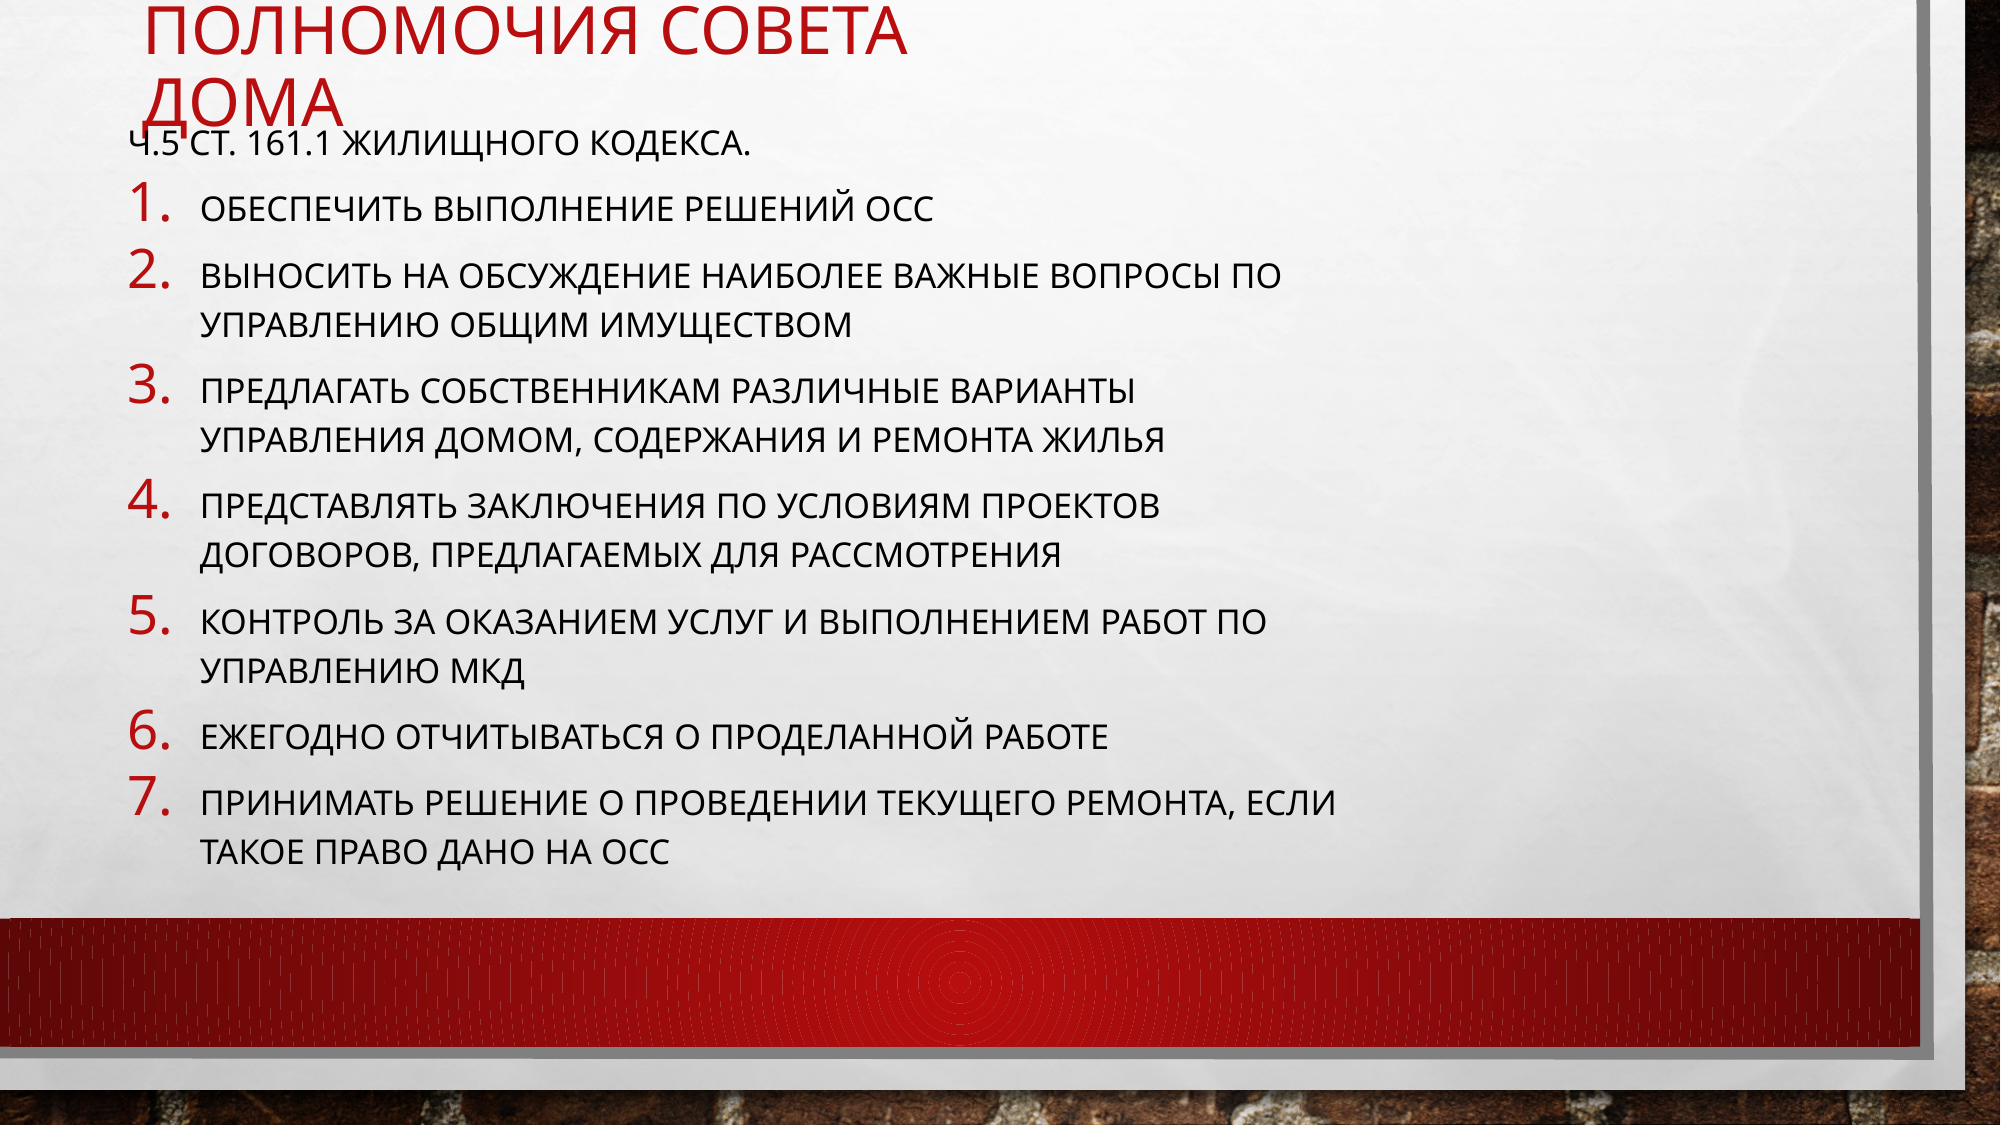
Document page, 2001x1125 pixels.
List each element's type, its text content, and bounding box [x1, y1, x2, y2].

title Полномочия совета дома [127, 0, 992, 103]
picture [0, 0, 2000, 1125]
list Ч.5 Ст. 161.1 Жилищного кодекса. Обеспечить выполнение решений ОСС Выносить на обсуждение наиболее важные вопросы по управлению общим имуществом Предлагать собственникам различные варианты управления домом, содержания и ремонта жилья Представлять заключения по условиям проектов договоров, предлагаемых для рассмотрения Контроль за оказанием услуг и выполнением работ по управлению мкд Ежегодно отчитываться о проделанной работе Принимать решение о проведении текущего ремонта, если такое право дано на ОСС [112, 103, 1377, 882]
